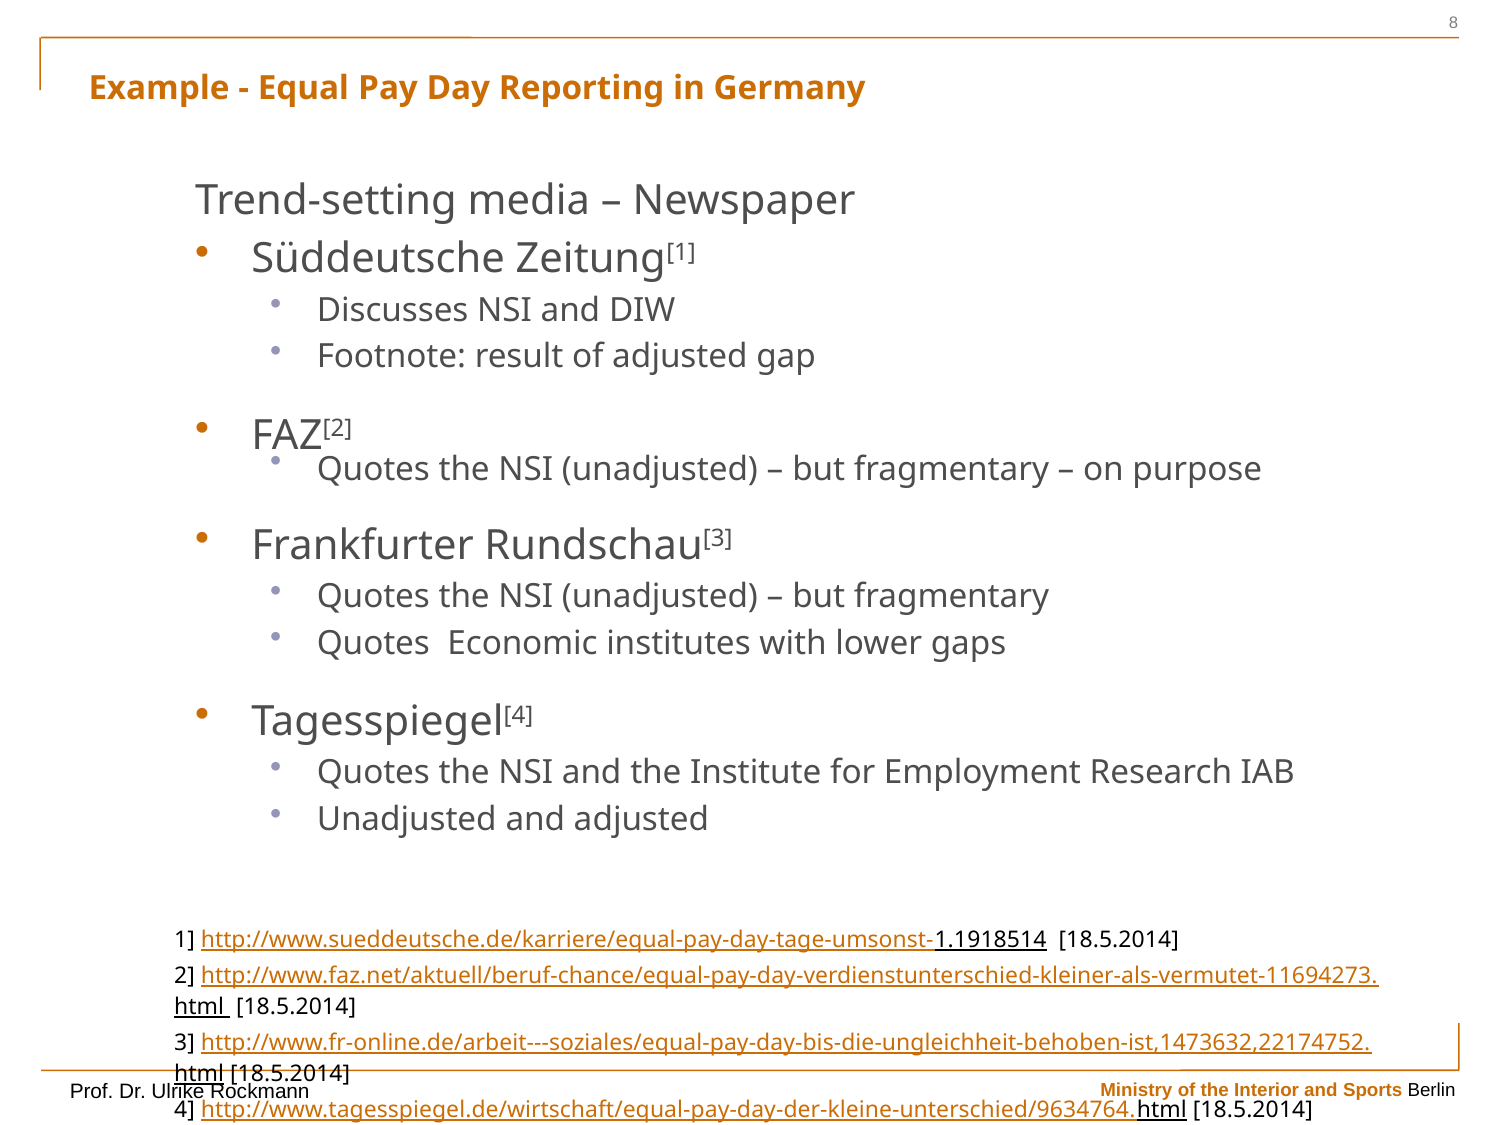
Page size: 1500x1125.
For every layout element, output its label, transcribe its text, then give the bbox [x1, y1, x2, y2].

text_box 1] http://www.sueddeutsche.de/karriere/equal-pay-day-tage-umsonst-1.1918514 [18.5.2014] 2] http://www.faz.net/aktuell/beruf-chance/equal-pay-day-verdienstunterschied-kleiner-als-vermutet-11694273.html [18.5.2014] 3] http://www.fr-online.de/arbeit---soziales/equal-pay-day-bis-die-ungleichheit-behoben-ist,1473632,22174752.html [18.5.2014] 4] http://www.tagesspiegel.de/wirtschaft/equal-pay-day-der-kleine-unterschied/9634764.html [18.5.2014] [159, 916, 1435, 1125]
title Example - Equal Pay Day Reporting in Germany [88, 66, 1424, 255]
slide_number 8 [1415, 10, 1464, 34]
list Trend-setting media – Newspaper Süddeutsche Zeitung[1] Discusses NSI and DIW Footnote: result of adjusted gap FAZ[2] Quotes the NSI (unadjusted) – but fragmentary – on purpose Frankfurter Rundschau[3] Quotes the NSI (unadjusted) – but fragmentary Quotes Economic institutes with lower gaps Tagesspiegel[4] Quotes the NSI and the Institute for Employment Research IAB Unadjusted and adjusted [194, 172, 1424, 896]
text_box Prof. Dr. Ulrike Rockmann [54, 1070, 325, 1111]
